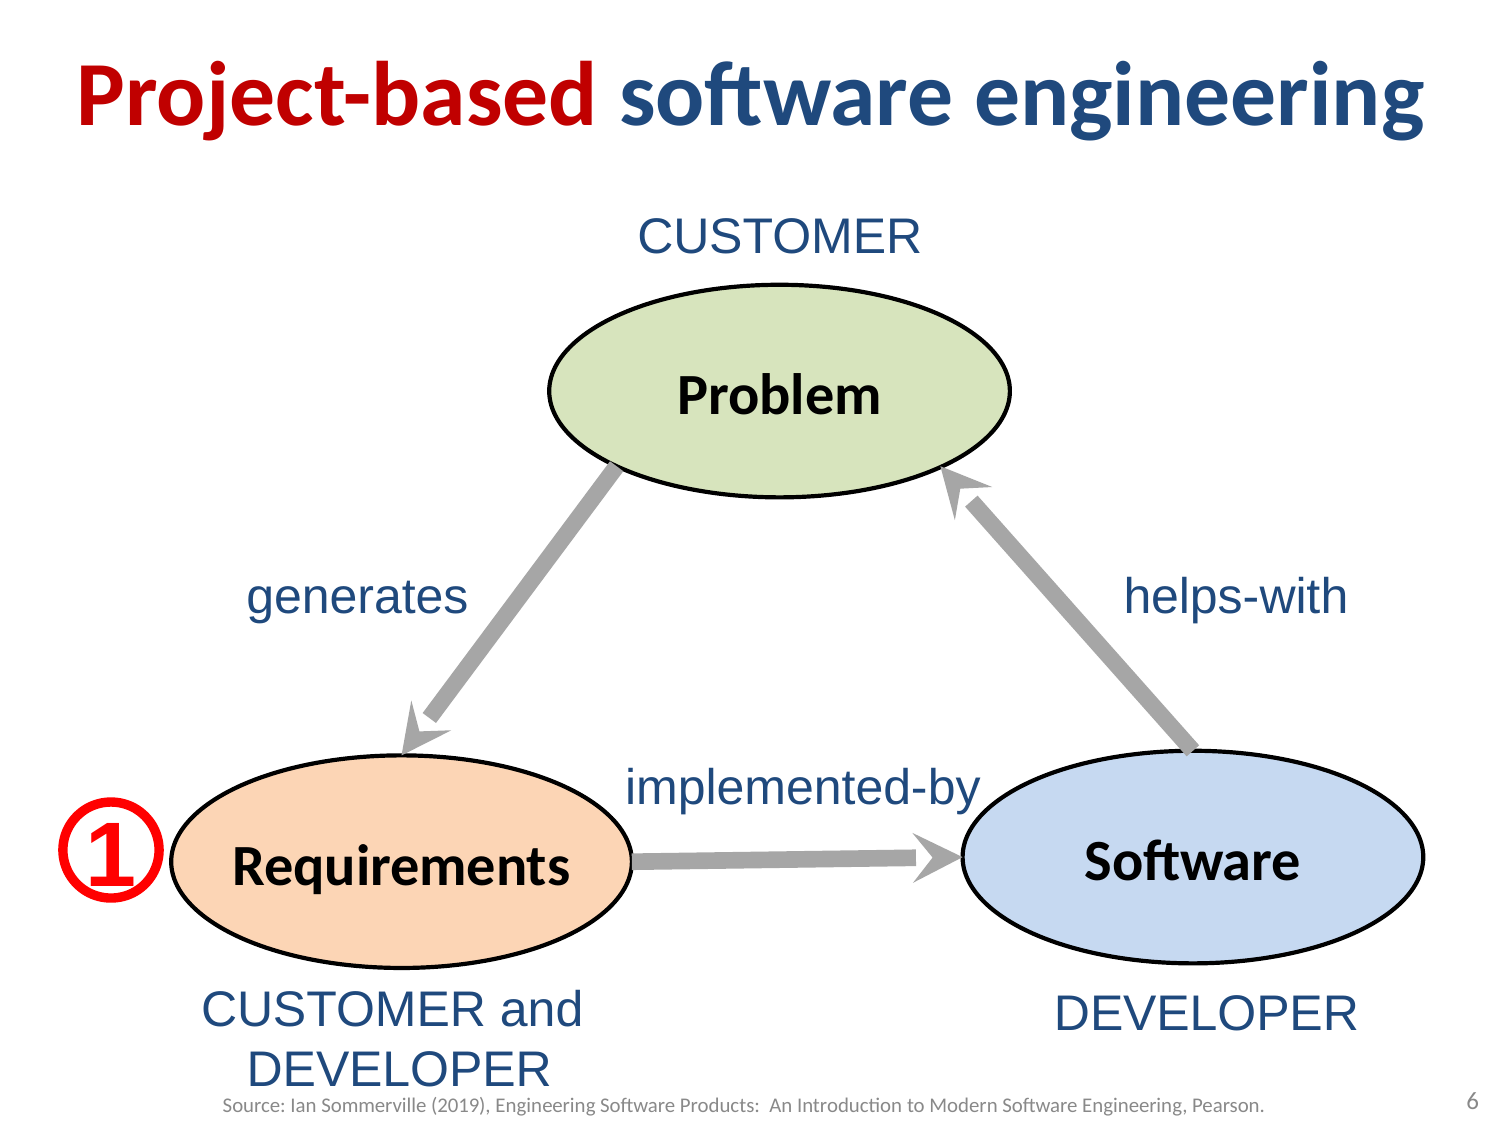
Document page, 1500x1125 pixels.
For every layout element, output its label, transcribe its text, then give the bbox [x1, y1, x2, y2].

title Project-based software engineering [41, 19, 1461, 158]
text_box Problem [547, 282, 1012, 500]
text_box Requirements [169, 753, 634, 969]
text_box CUSTOMER and DEVELOPER [130, 969, 668, 1082]
text_box helps-with [1198, 555, 1364, 631]
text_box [401, 465, 617, 756]
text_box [940, 465, 1194, 751]
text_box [631, 856, 963, 862]
text_box DEVELOPER [1039, 973, 1374, 1048]
text_box Software [960, 748, 1426, 966]
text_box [62, 786, 160, 914]
text_box implemented-by [610, 747, 996, 823]
footer Source: Ian Sommerville (2019), Engineering Software Products: An Introduction to Modern Software Engineering, Pearson. [100, 1082, 1388, 1125]
text_box generates [231, 555, 396, 631]
text_box CUSTOMER [622, 196, 938, 271]
slide_number 6 [1144, 1069, 1495, 1125]
